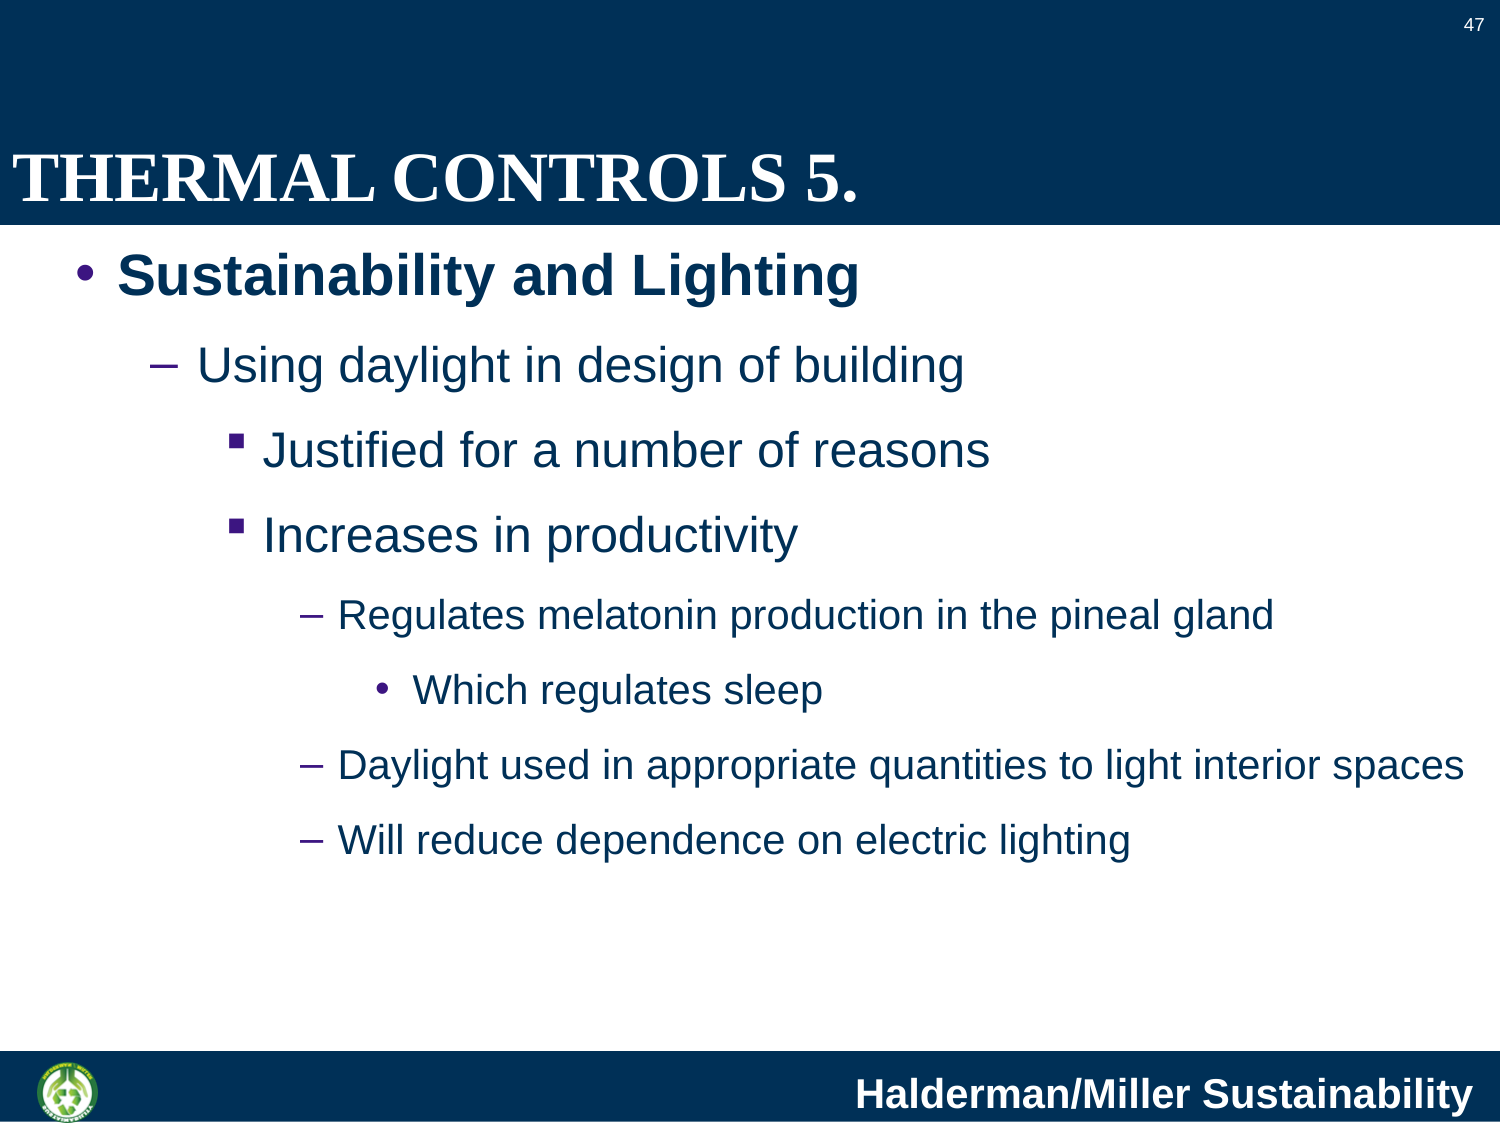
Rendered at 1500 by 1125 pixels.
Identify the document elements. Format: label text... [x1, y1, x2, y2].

title THERMAL CONTROLS 5. [12, 35, 1363, 216]
list Sustainability and Lighting Using daylight in design of building Justified for a number of reasons Increases in productivity Regulates melatonin production in the pineal gland Which regulates sleep Daylight used in appropriate quantities to light interior spaces Will reduce dependence on electric lighting [75, 237, 1475, 980]
slide_number 47 [1389, 0, 1500, 49]
picture [37, 1062, 98, 1123]
